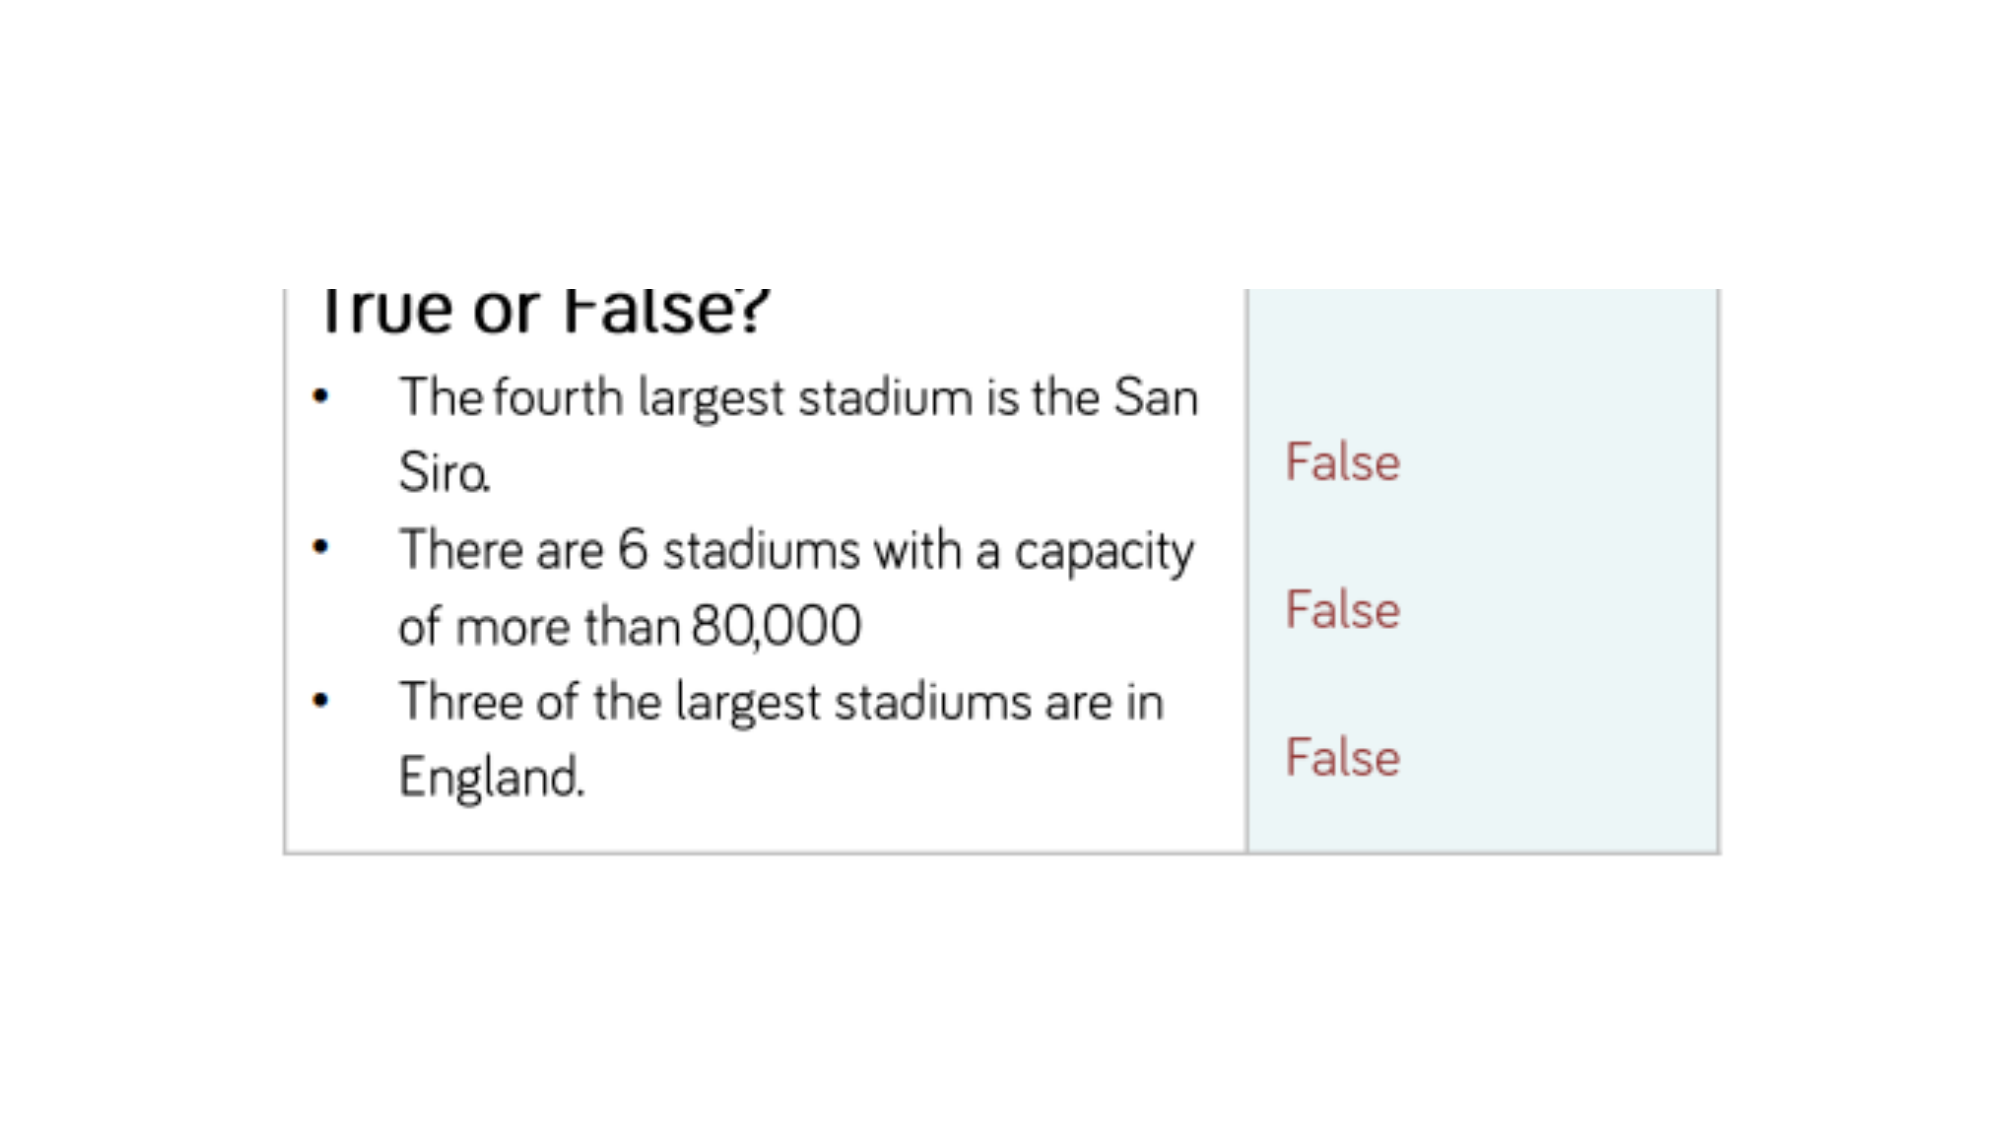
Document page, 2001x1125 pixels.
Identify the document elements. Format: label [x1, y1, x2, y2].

picture [281, 289, 1738, 884]
